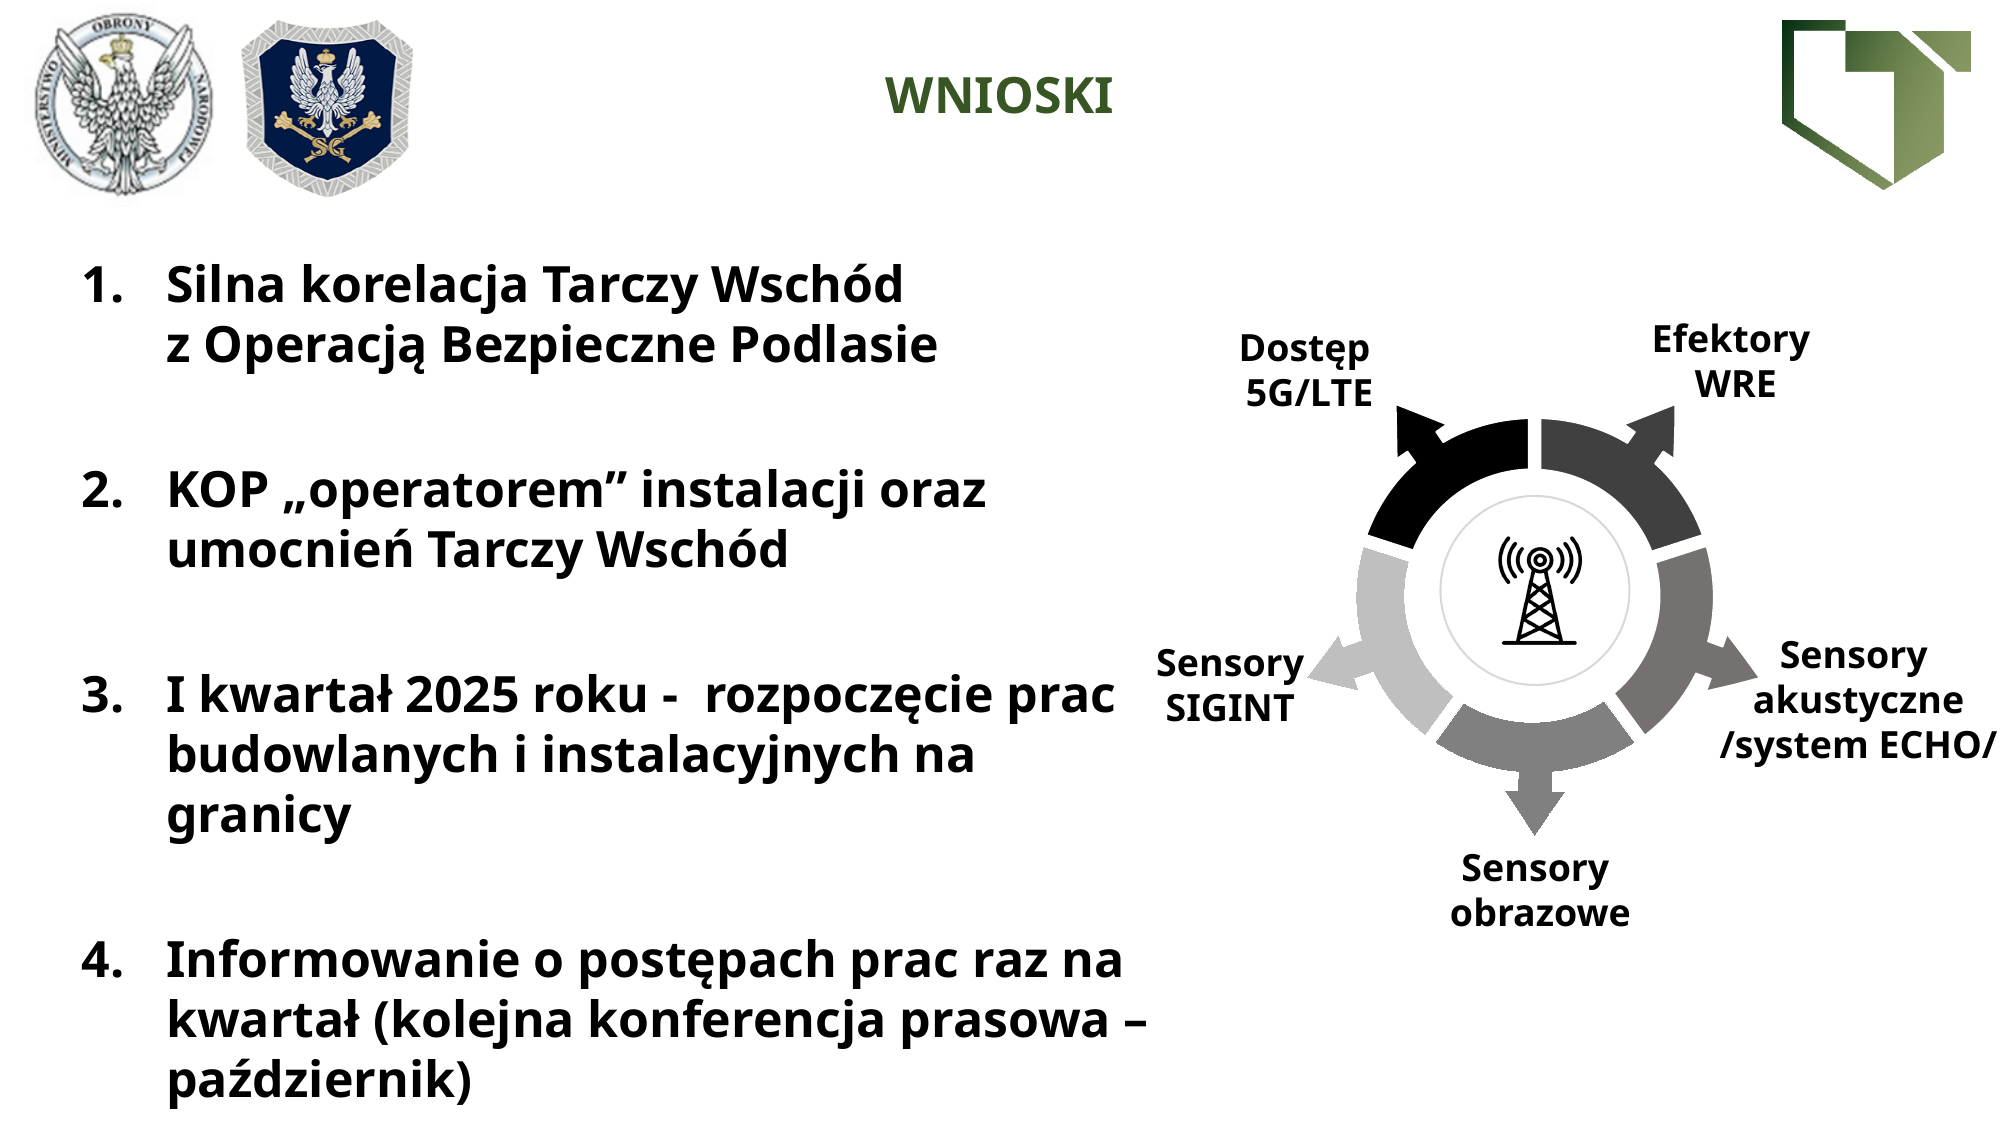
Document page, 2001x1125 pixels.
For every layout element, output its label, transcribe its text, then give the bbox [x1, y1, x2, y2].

picture [241, 131, 413, 197]
picture [1782, 131, 1971, 190]
text_box Sensory SIGINT [1141, 631, 1306, 737]
picture [241, 20, 413, 56]
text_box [1306, 404, 1760, 837]
text_box Sensory obrazowe [1435, 837, 1646, 942]
picture [23, 131, 225, 207]
text_box WNIOSKI [0, 56, 2000, 131]
text_box Sensory akustyczne /system ECHO/ [1760, 623, 2000, 773]
picture [1782, 20, 1971, 56]
text_box Silna korelacja Tarczy Wschód z Operacją Bezpieczne Podlasie KOP „operatorem” instalacji oraz umocnień Tarczy Wschód I kwartał 2025 roku - rozpoczęcie prac budowlanych i instalacyjnych na granicy Informowanie o postępach prac raz na kwartał (kolejna konferencja prasowa – październik) [67, 245, 1170, 1115]
text_box Dostęp 5G/LTE [1223, 316, 1396, 421]
text_box Efektory WRE [1636, 307, 1826, 413]
picture [23, 3, 225, 56]
